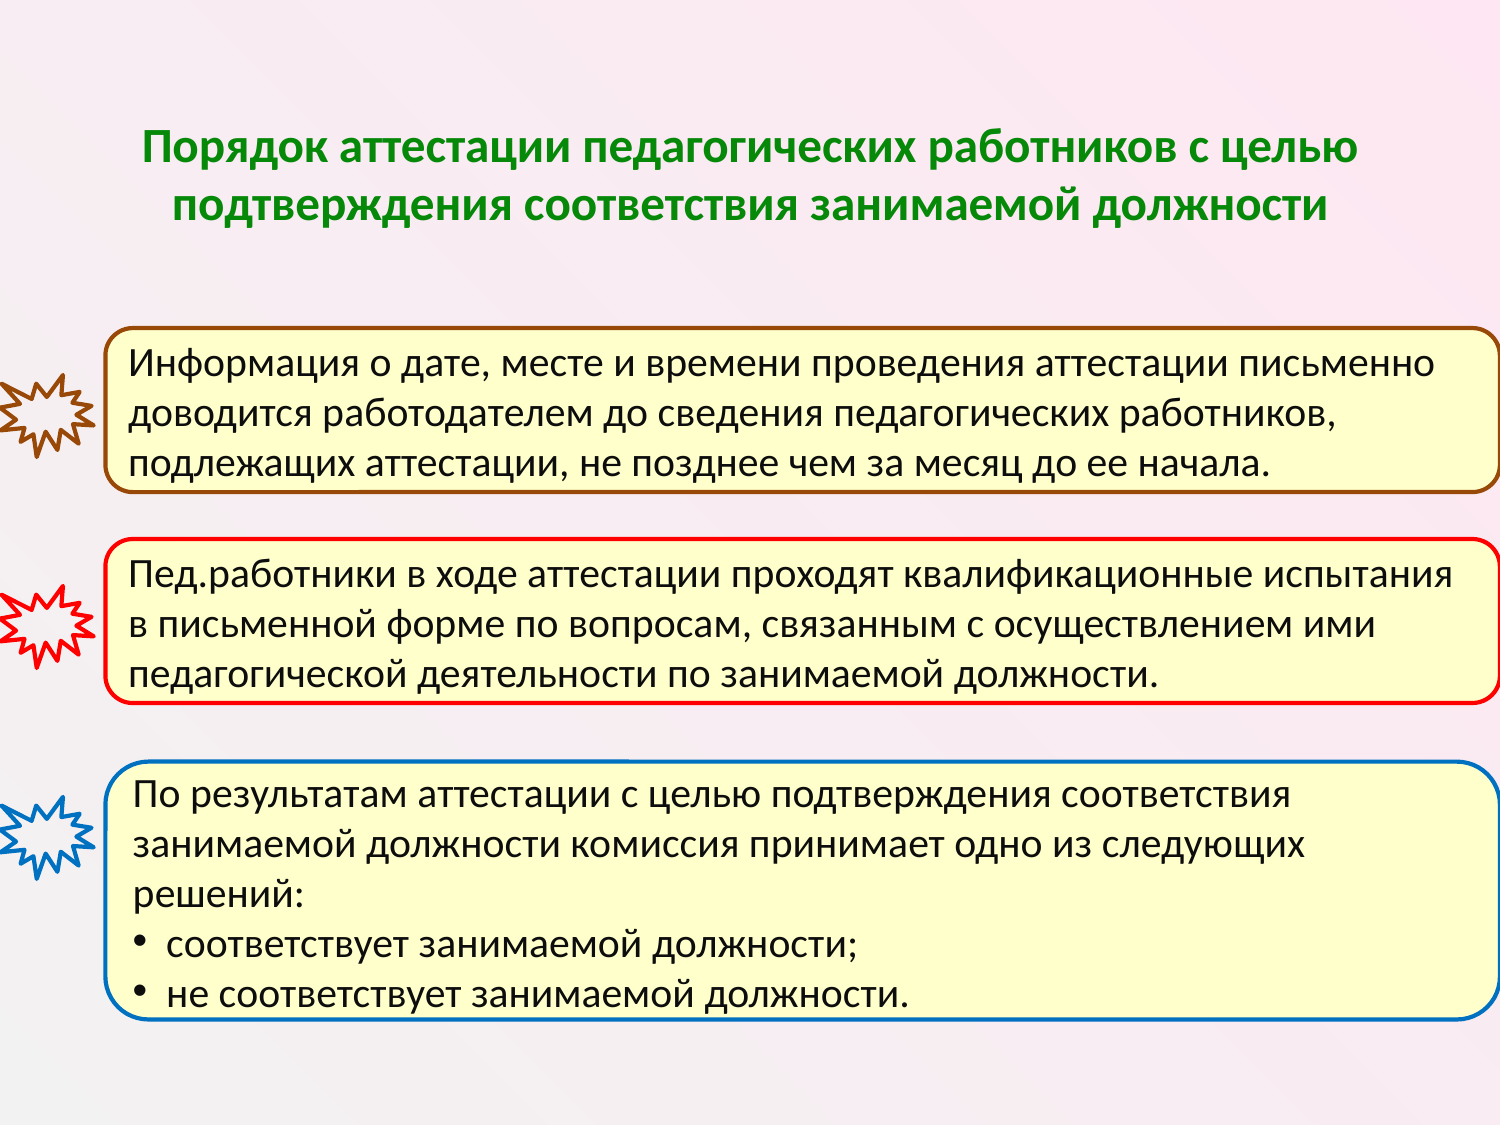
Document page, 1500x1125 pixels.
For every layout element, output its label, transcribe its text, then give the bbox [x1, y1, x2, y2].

text_box [0, 794, 96, 882]
text_box [0, 583, 96, 671]
text_box [0, 373, 96, 460]
text_box Пед.работники в ходе аттестации проходят квалификационные испытания в письменной форме по вопросам, связанным с осуществлением ими педагогической деятельности по занимаемой должности. [103, 536, 1500, 706]
text_box Информация о дате, месте и времени проведения аттестации письменно доводится работодателем до сведения педагогических работников, подлежащих аттестации, не позднее чем за месяц до ее начала. [103, 325, 1500, 495]
text_box По результатам аттестации с целью подтверждения соответствия занимаемой должности комиссия принимает одно из следующих решений: соответствует занимаемой должности; не соответствует занимаемой должности. [103, 759, 1500, 1022]
title Порядок аттестации педагогических работников с целью подтверждения соответствия занимаемой должности [75, 45, 1425, 305]
